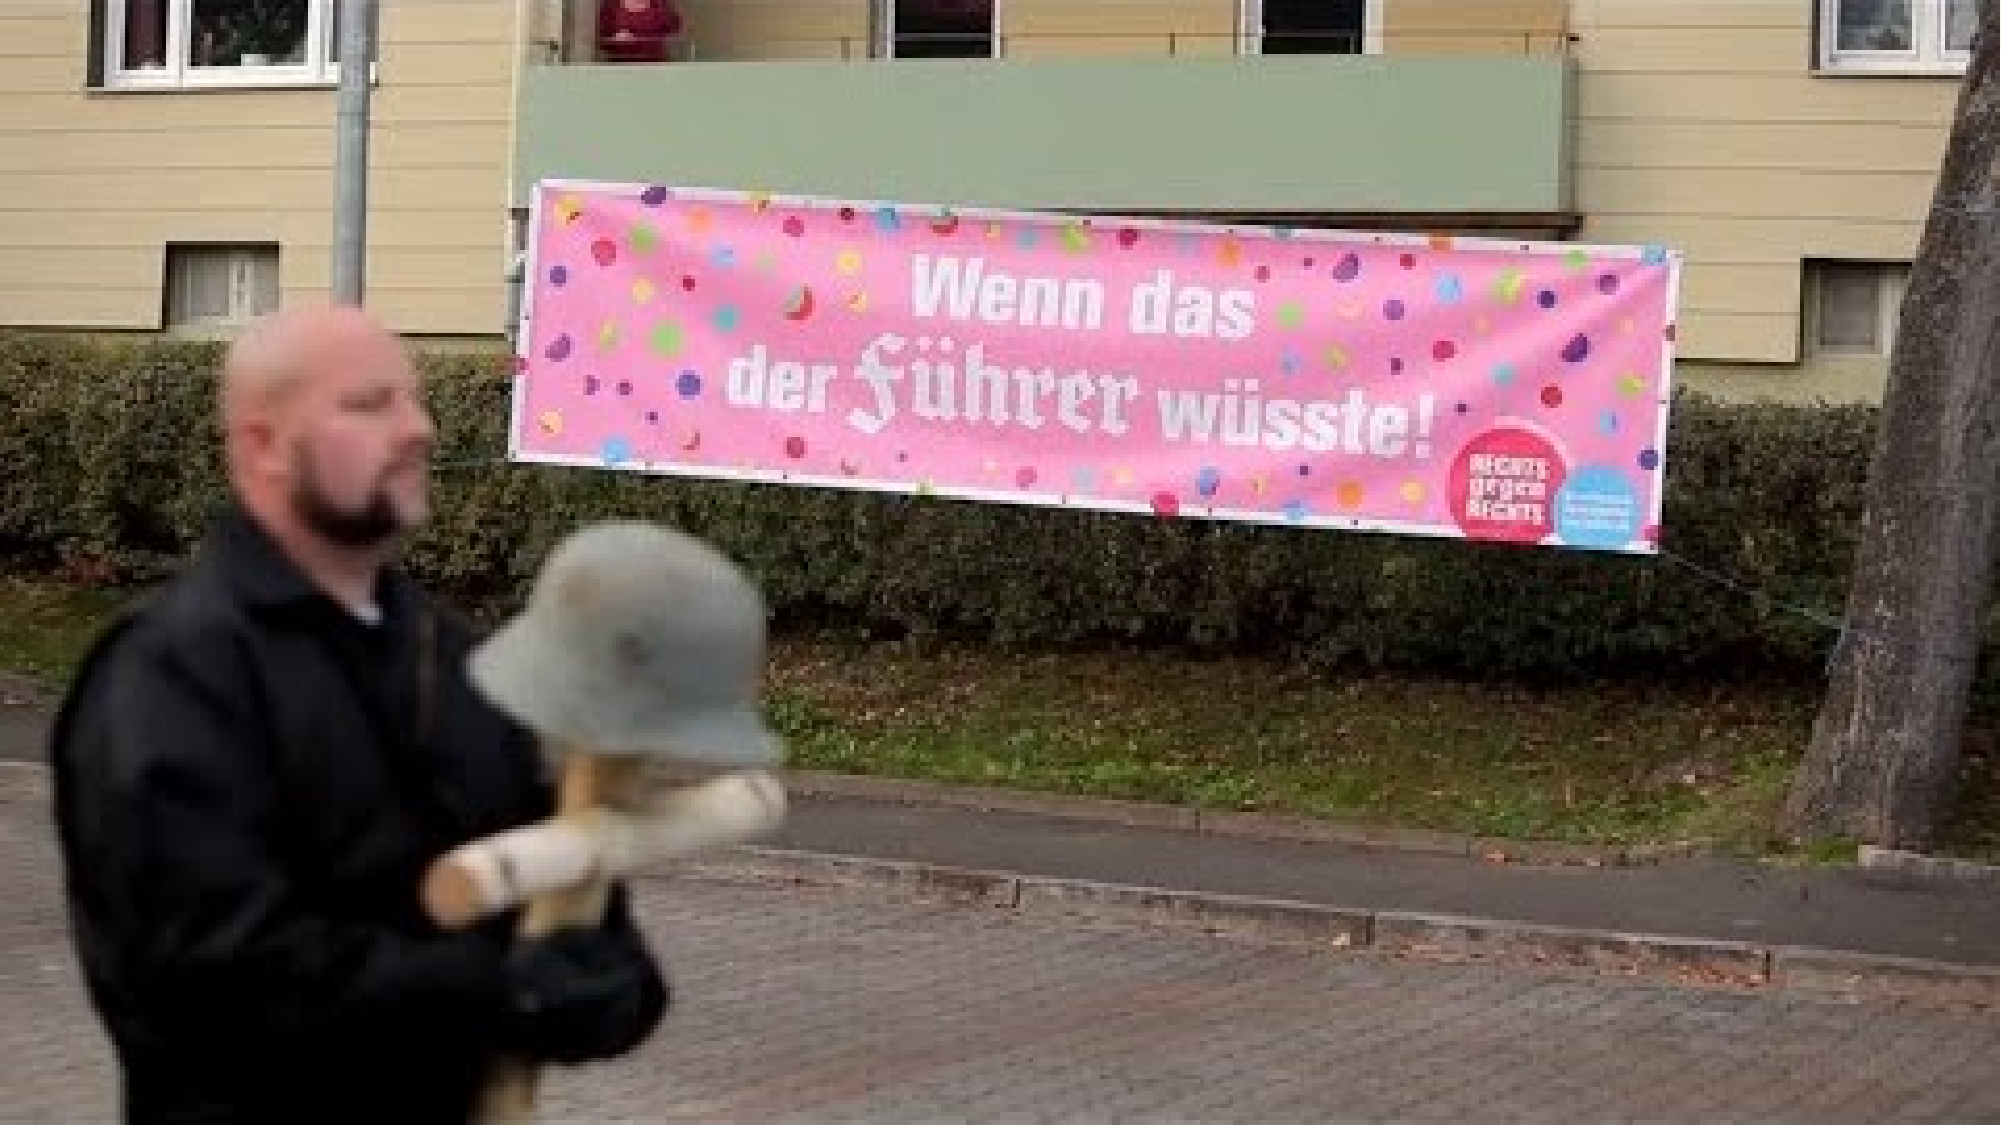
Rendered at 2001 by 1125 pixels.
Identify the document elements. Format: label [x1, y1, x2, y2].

text_box [0, 0, 2000, 1125]
